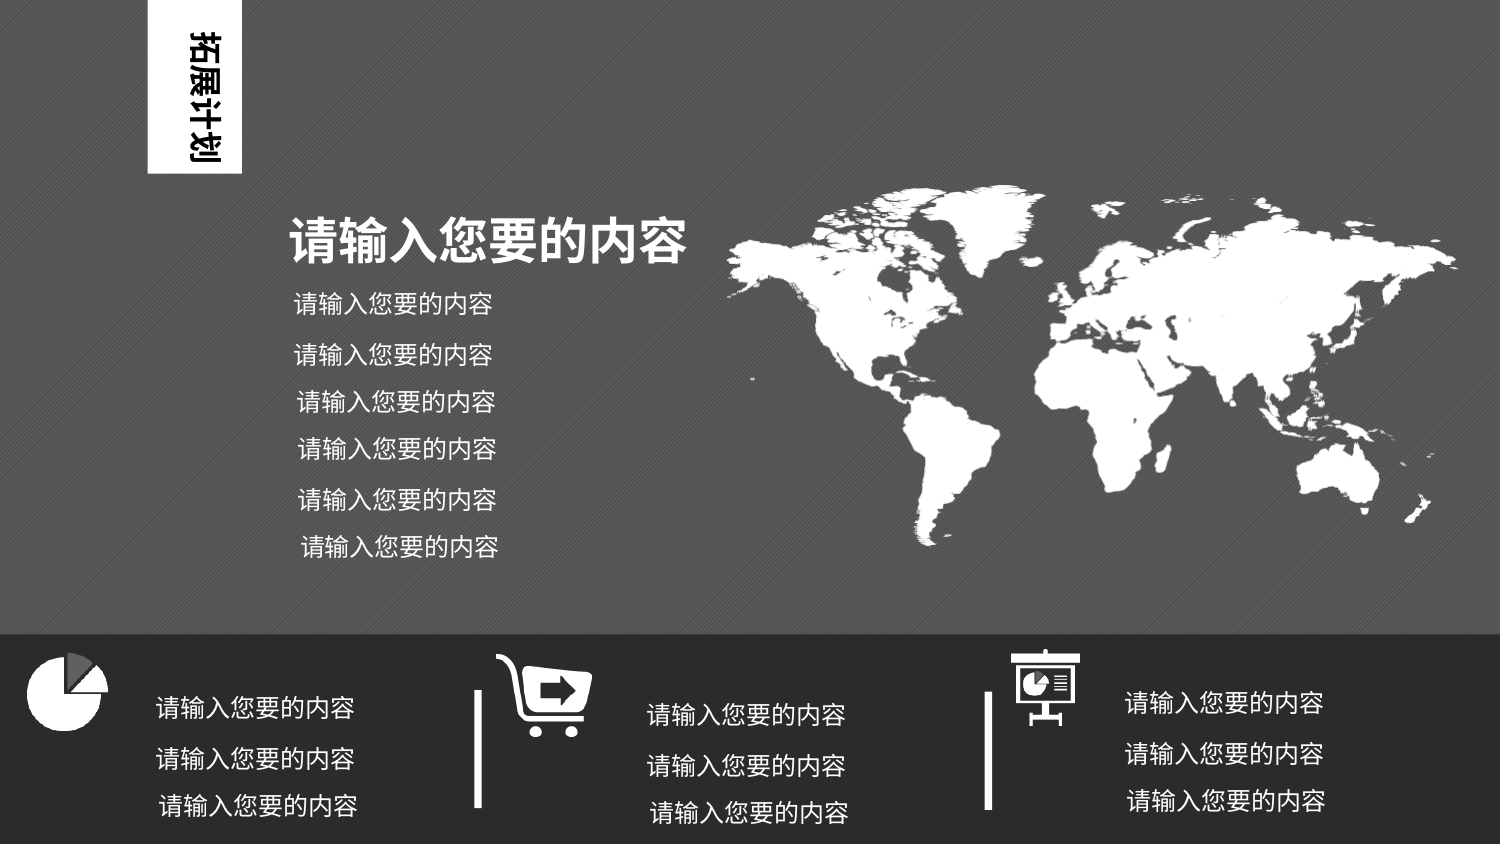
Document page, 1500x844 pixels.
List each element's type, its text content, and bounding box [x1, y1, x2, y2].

text_box 拓展计划 [163, 16, 234, 190]
text_box 请输入您要的内容 [281, 378, 664, 424]
picture [988, 629, 1103, 745]
text_box 请输入您要的内容 [1109, 731, 1492, 776]
text_box 请输入您要的内容 [140, 684, 477, 730]
text_box 请输入您要的内容 [279, 280, 662, 326]
text_box 请输入您要的内容 [1112, 778, 1495, 823]
text_box 请输入您要的内容 [1109, 680, 1492, 725]
text_box 请输入您要的内容 [285, 524, 668, 569]
text_box 请输入您要的内容 [273, 201, 720, 277]
text_box [145, 0, 244, 176]
text_box 请输入您要的内容 [631, 691, 982, 737]
text_box 请输入您要的内容 [282, 426, 665, 471]
text_box 请输入您要的内容 [140, 736, 523, 781]
text_box 请输入您要的内容 [282, 477, 665, 523]
picture [483, 634, 606, 757]
picture [17, 641, 119, 743]
text_box 请输入您要的内容 [634, 789, 1017, 835]
text_box 请输入您要的内容 [143, 782, 526, 828]
text_box 请输入您要的内容 [631, 743, 1014, 788]
picture [726, 185, 1459, 547]
text_box [0, 632, 1500, 844]
text_box 请输入您要的内容 [279, 332, 662, 377]
